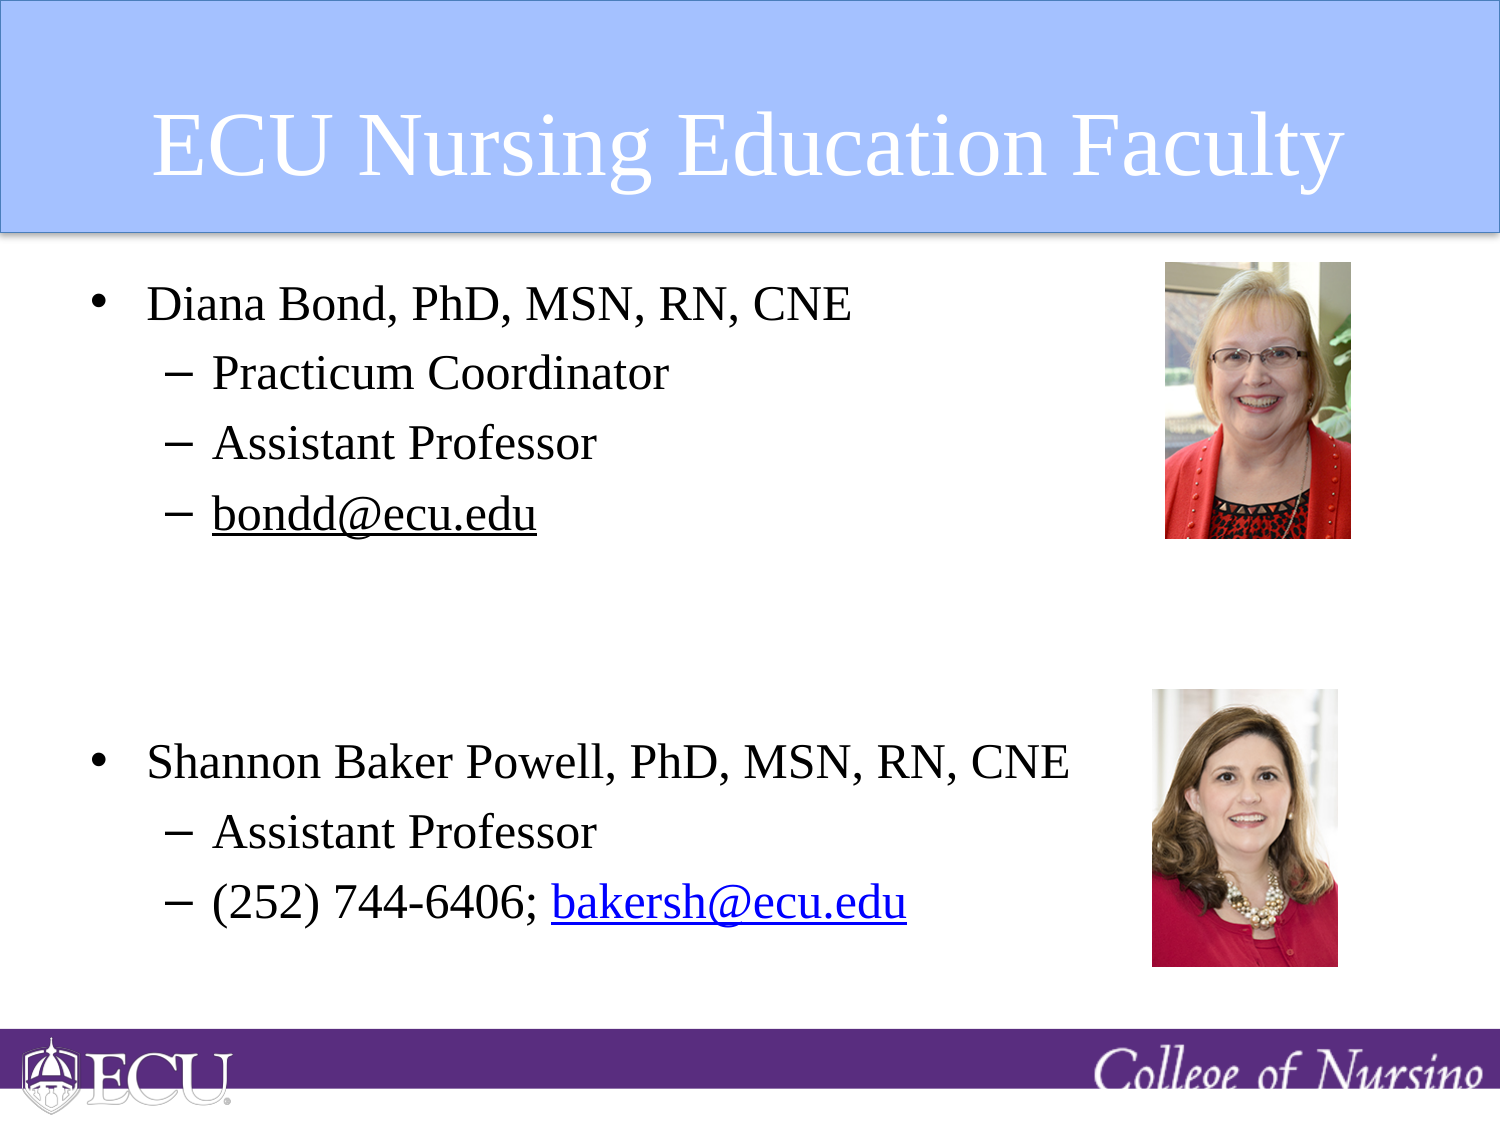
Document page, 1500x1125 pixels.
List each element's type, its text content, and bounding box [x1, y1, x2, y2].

picture [1092, 1042, 1487, 1116]
text_box [0, 1028, 1500, 1089]
title ECU Nursing Education Faculty [75, 45, 1425, 233]
list Diana Bond, PhD, MSN, RN, CNE Practicum Coordinator Assistant Professor bondd@ecu.edu Shannon Baker Powell, PhD, MSN, RN, CNE Assistant Professor (252) 744-6406; bakersh@ecu.edu [75, 262, 1425, 1005]
picture [1165, 262, 1351, 539]
picture [22, 1037, 233, 1115]
text_box [0, 0, 1500, 233]
picture [1152, 689, 1338, 967]
